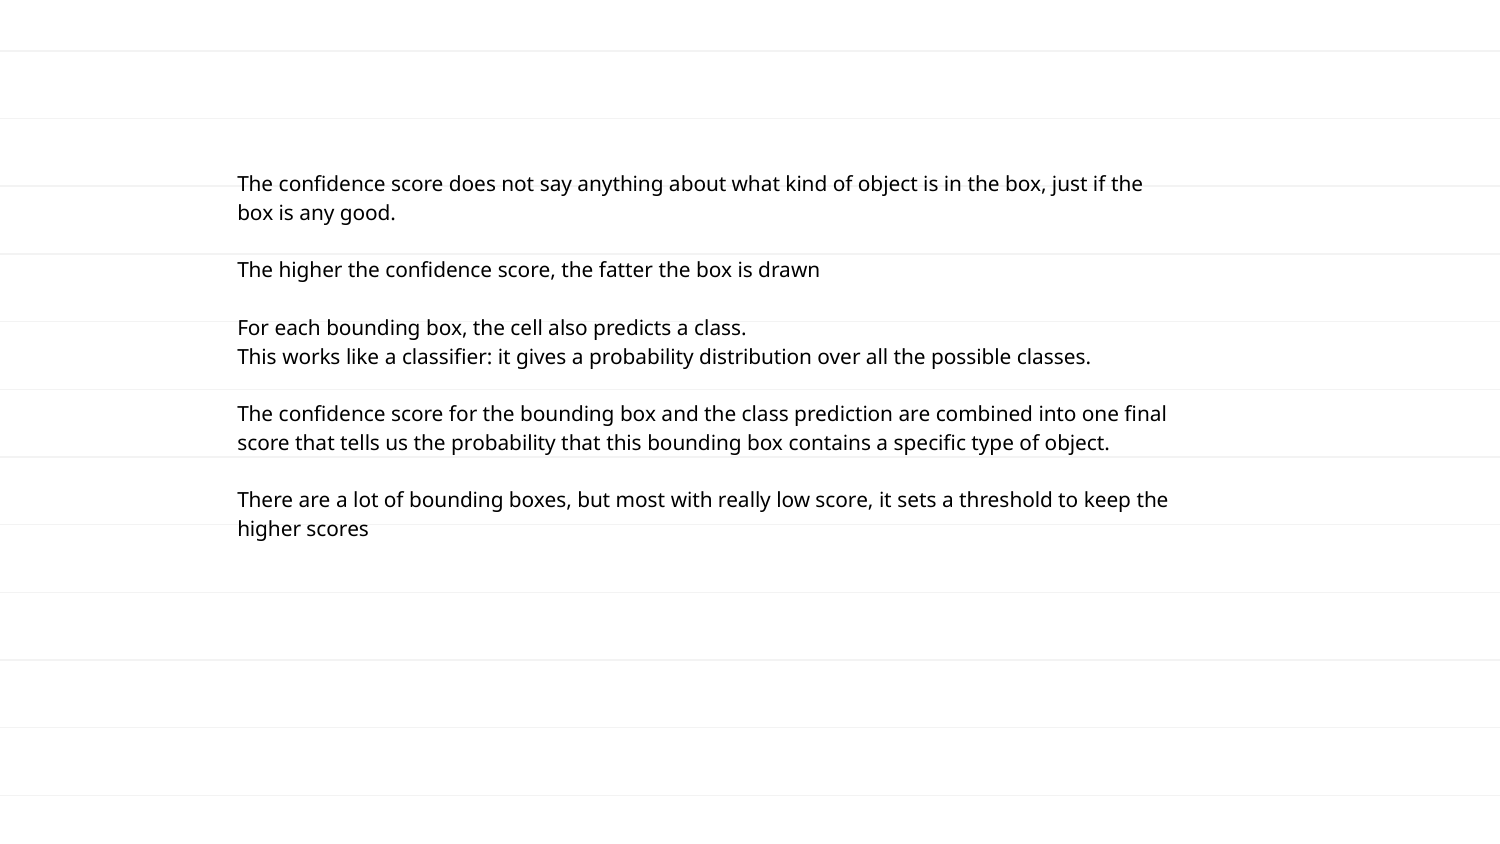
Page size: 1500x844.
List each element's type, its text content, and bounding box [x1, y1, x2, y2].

list The confidence score does not say anything about what kind of object is in the box, just if the box is any good. The higher the confidence score, the fatter the box is drawn For each bounding box, the cell also predicts a class. This works like a classifier: it gives a probability distribution over all the possible classes. The confidence score for the bounding box and the class prediction are combined into one final score that tells us the probability that this bounding box contains a specific type of object. There are a lot of bounding boxes, but most with really low score, it sets a threshold to keep the higher scores [195, 152, 1190, 653]
